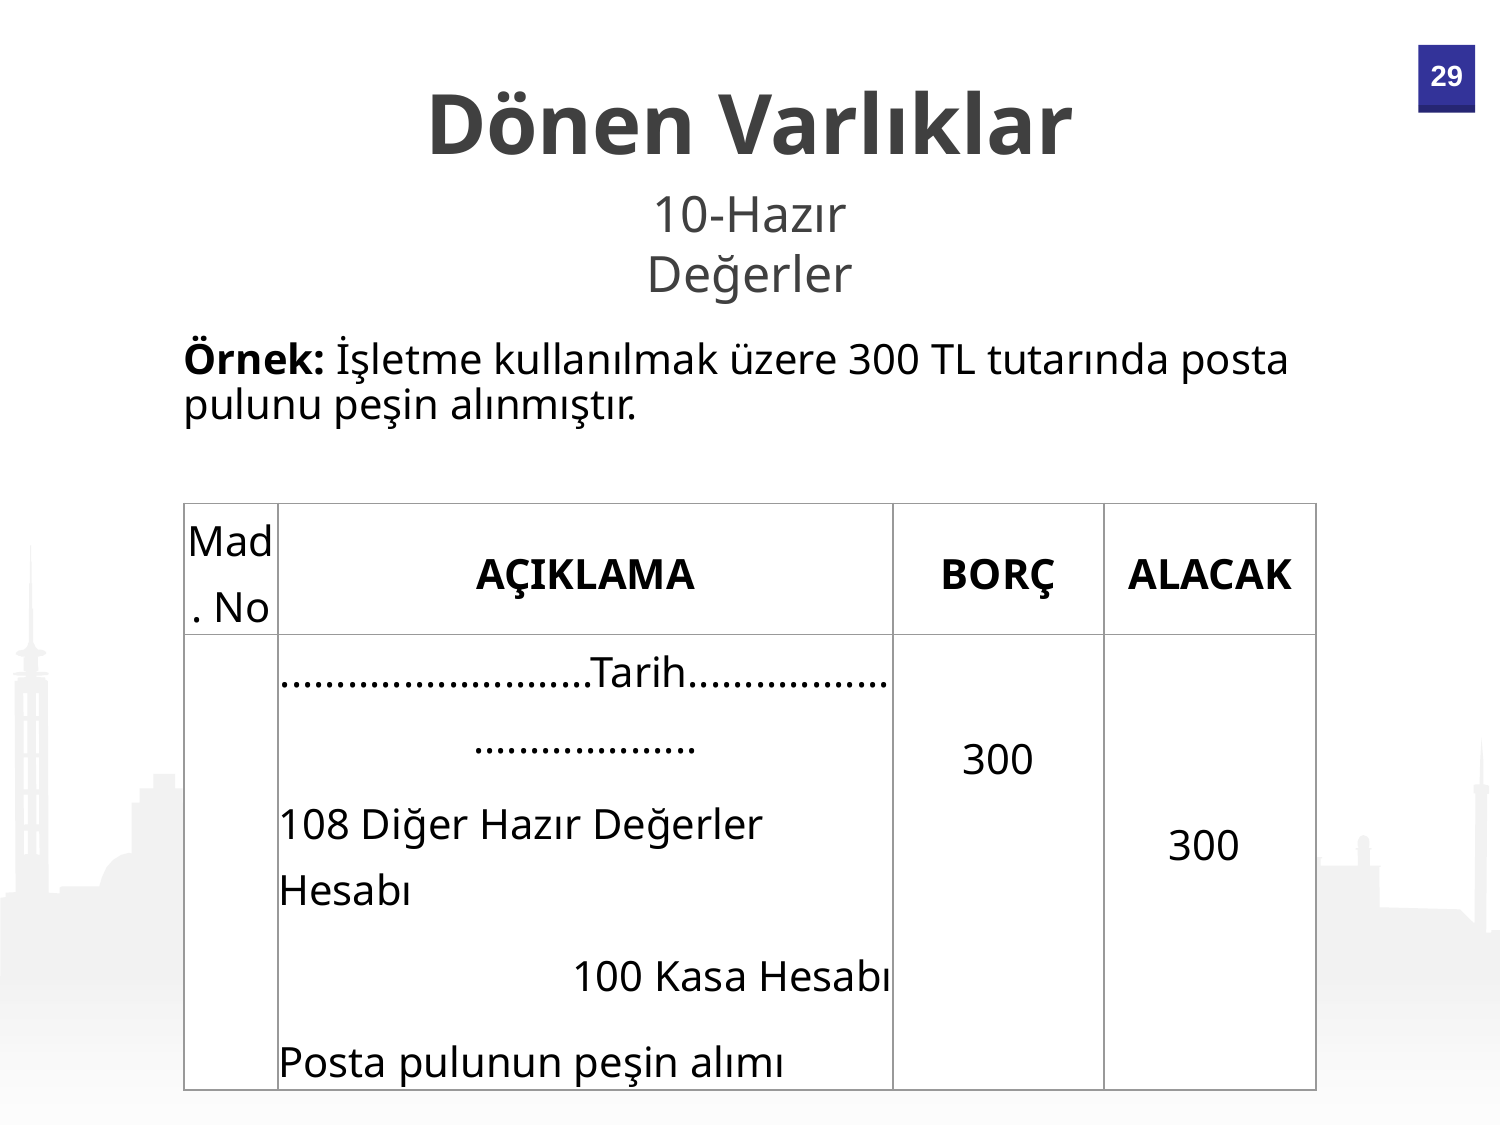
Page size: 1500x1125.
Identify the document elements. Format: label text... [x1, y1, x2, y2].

list Dönen Varlıklar [376, 63, 1124, 191]
table_cell [185, 635, 277, 1089]
table_header BORÇ [894, 504, 1103, 634]
table_header AÇIKLAMA [279, 504, 892, 634]
table_cell ............................Tarih...................................... 108 Diğer Hazır Değerler Hesabı 100 Kasa Hesabı Posta pulunun peşin alımı [279, 635, 892, 1089]
table_header Mad. No [185, 504, 277, 634]
table_cell 300 [894, 635, 1103, 1089]
list 10-Hazır Değerler [580, 174, 920, 240]
table_header ALACAK [1105, 504, 1315, 634]
text_box Örnek: İşletme kullanılmak üzere 300 TL tutarında posta pulunu peşin alınmıştır. [168, 331, 1332, 670]
table_cell 300 [1105, 635, 1315, 1089]
